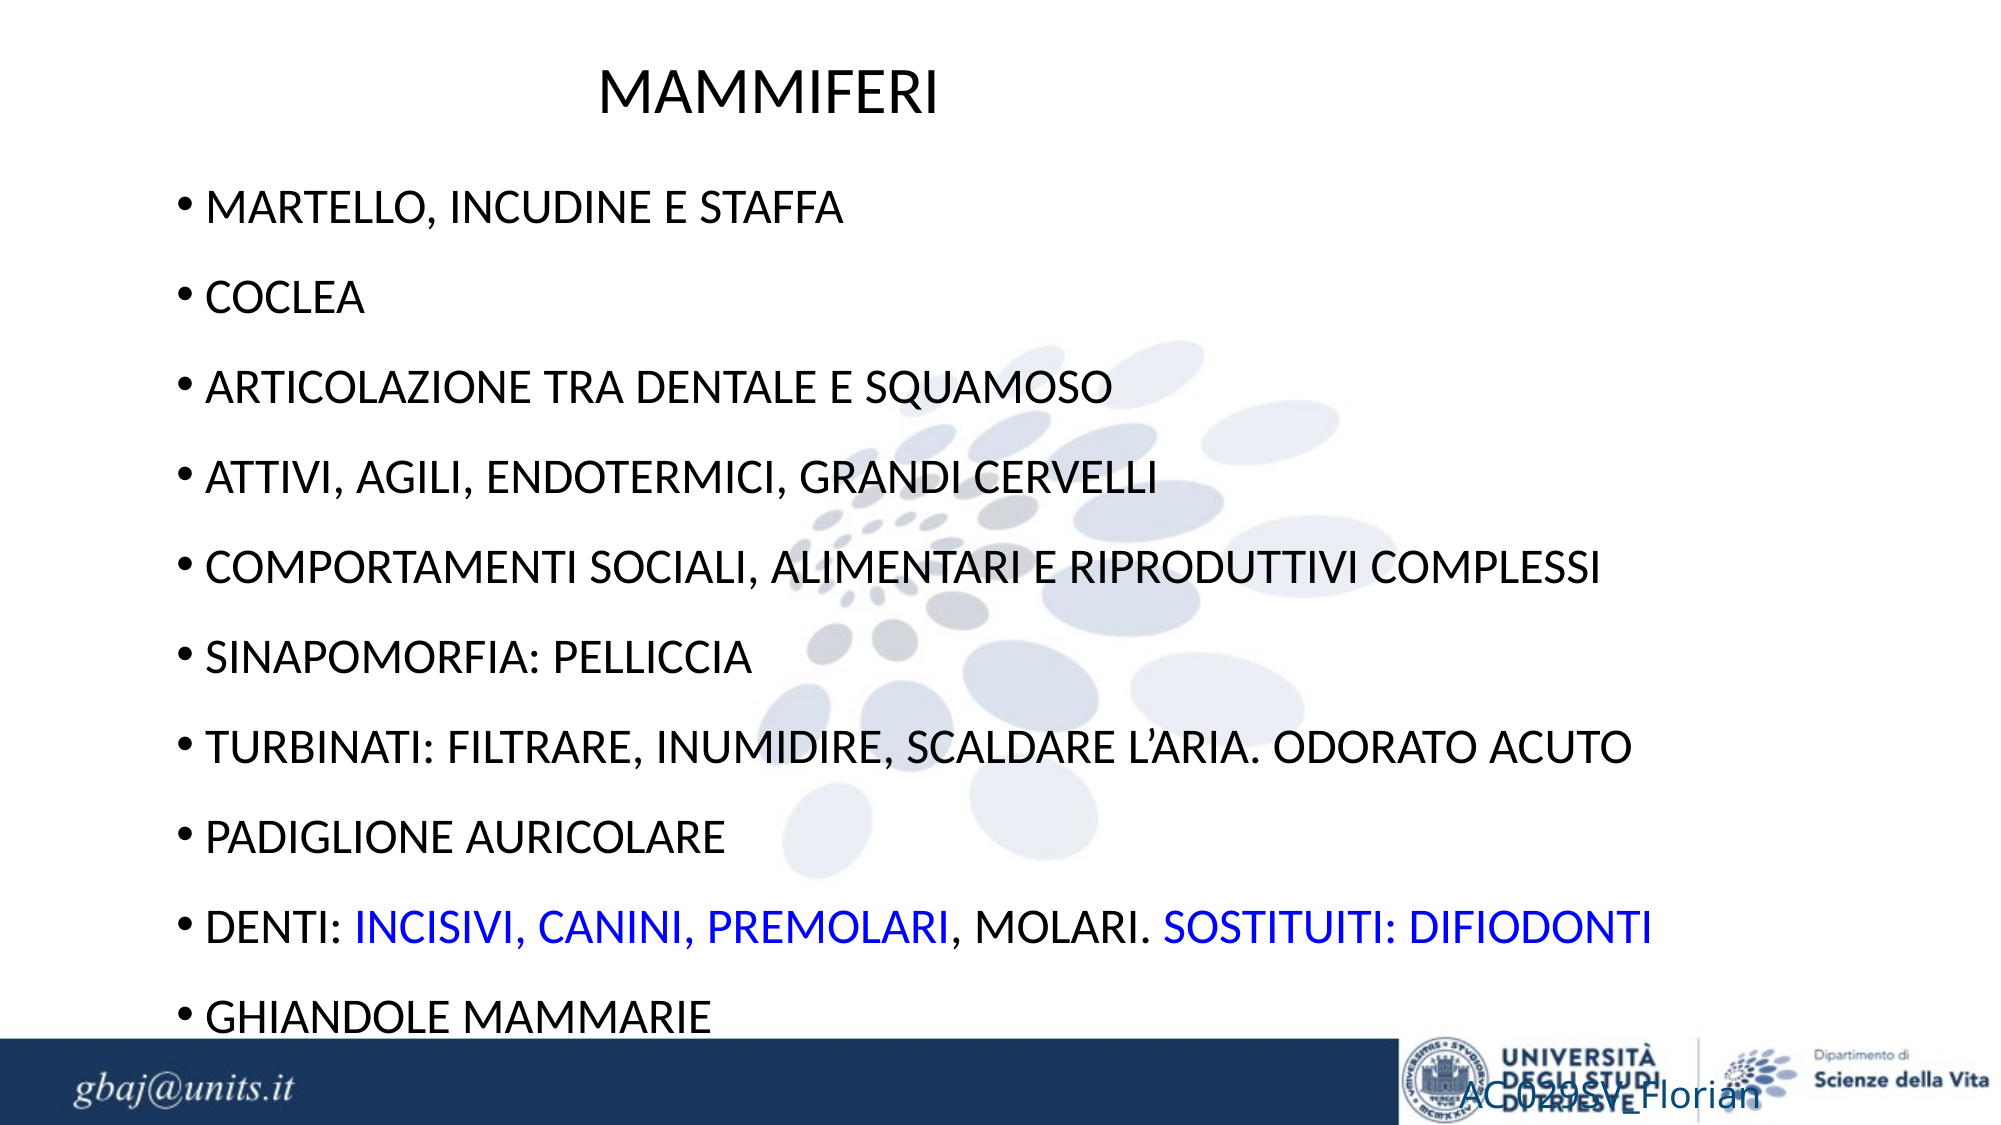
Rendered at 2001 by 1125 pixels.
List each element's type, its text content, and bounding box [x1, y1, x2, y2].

text_box MAMMIFERI [583, 0, 956, 135]
text_box AC 029SV_Florian [1444, 1064, 1777, 1124]
text_box MARTELLO, INCUDINE E STAFFA COCLEA ARTICOLAZIONE TRA DENTALE E SQUAMOSO ATTIVI, AGILI, ENDOTERMICI, GRANDI CERVELLI COMPORTAMENTI SOCIALI, ALIMENTARI E RIPRODUTTIVI COMPLESSI SINAPOMORFIA: PELLICCIA TURBINATI: FILTRARE, INUMIDIRE, SCALDARE L’ARIA. ODORATO ACUTO PADIGLIONE AURICOLARE DENTI: INCISIVI, CANINI, PREMOLARI, MOLARI. SOSTITUITI: DIFIODONTI GHIANDOLE MAMMARIE [161, 136, 1669, 1052]
picture [0, 0, 2001, 1125]
